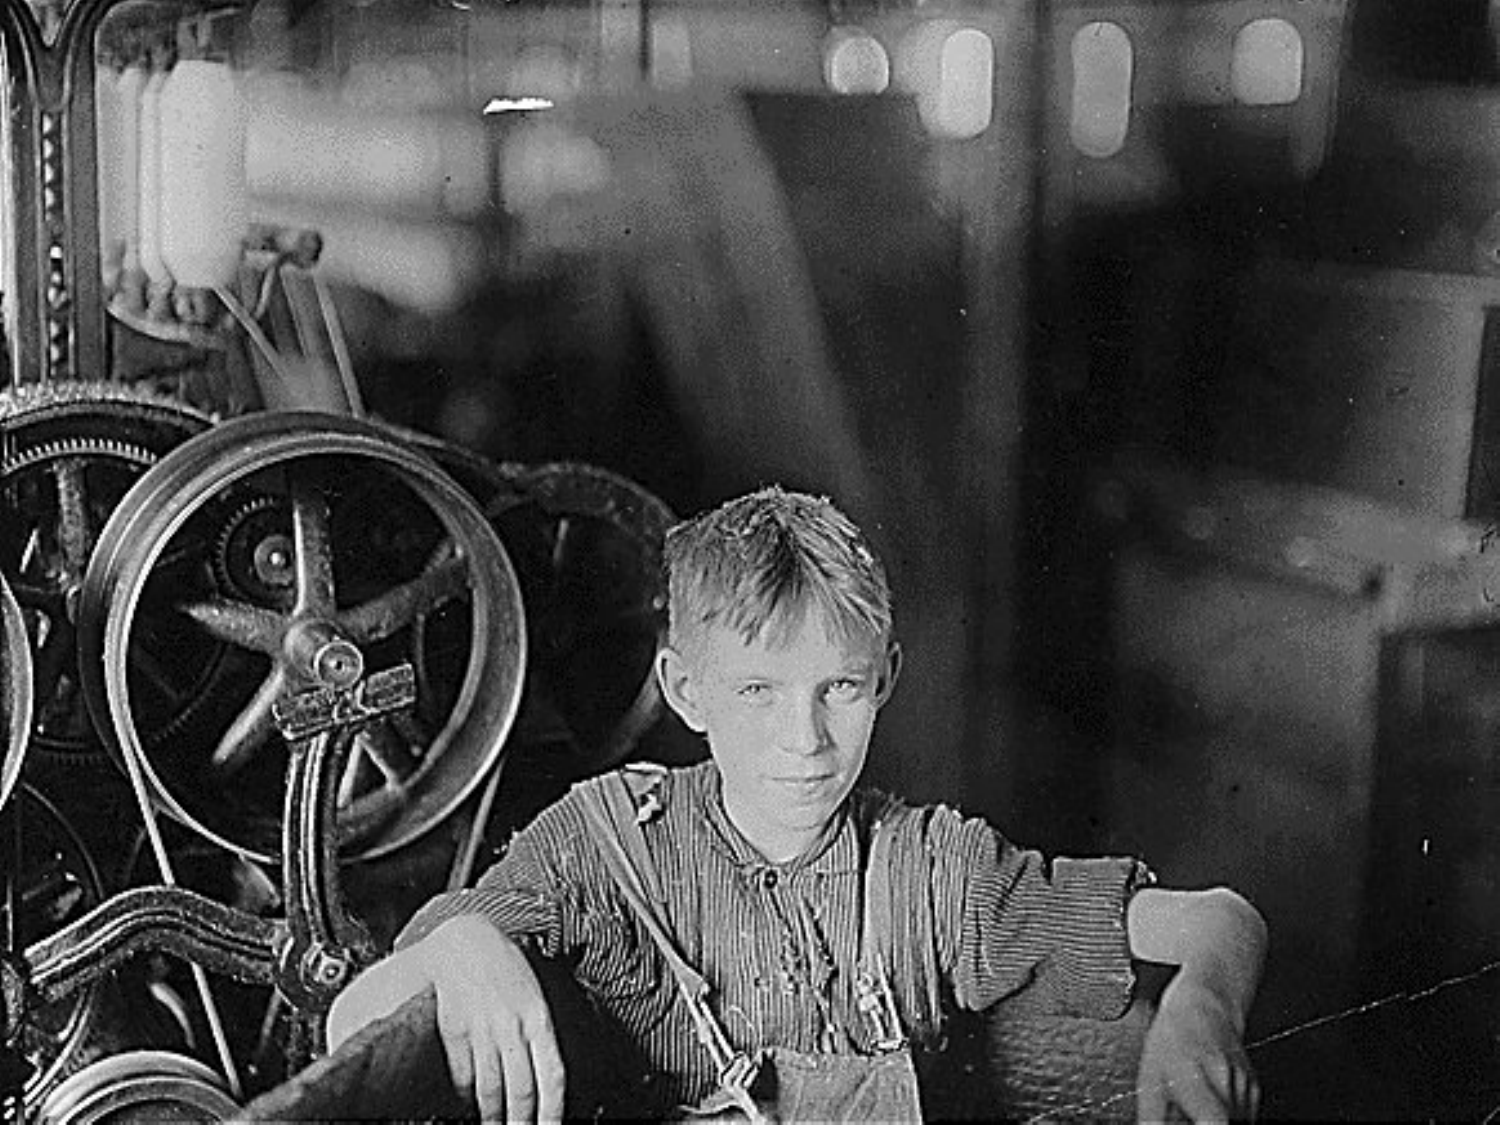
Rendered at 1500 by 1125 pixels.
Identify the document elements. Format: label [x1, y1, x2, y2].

list [3, 3, 1498, 1120]
